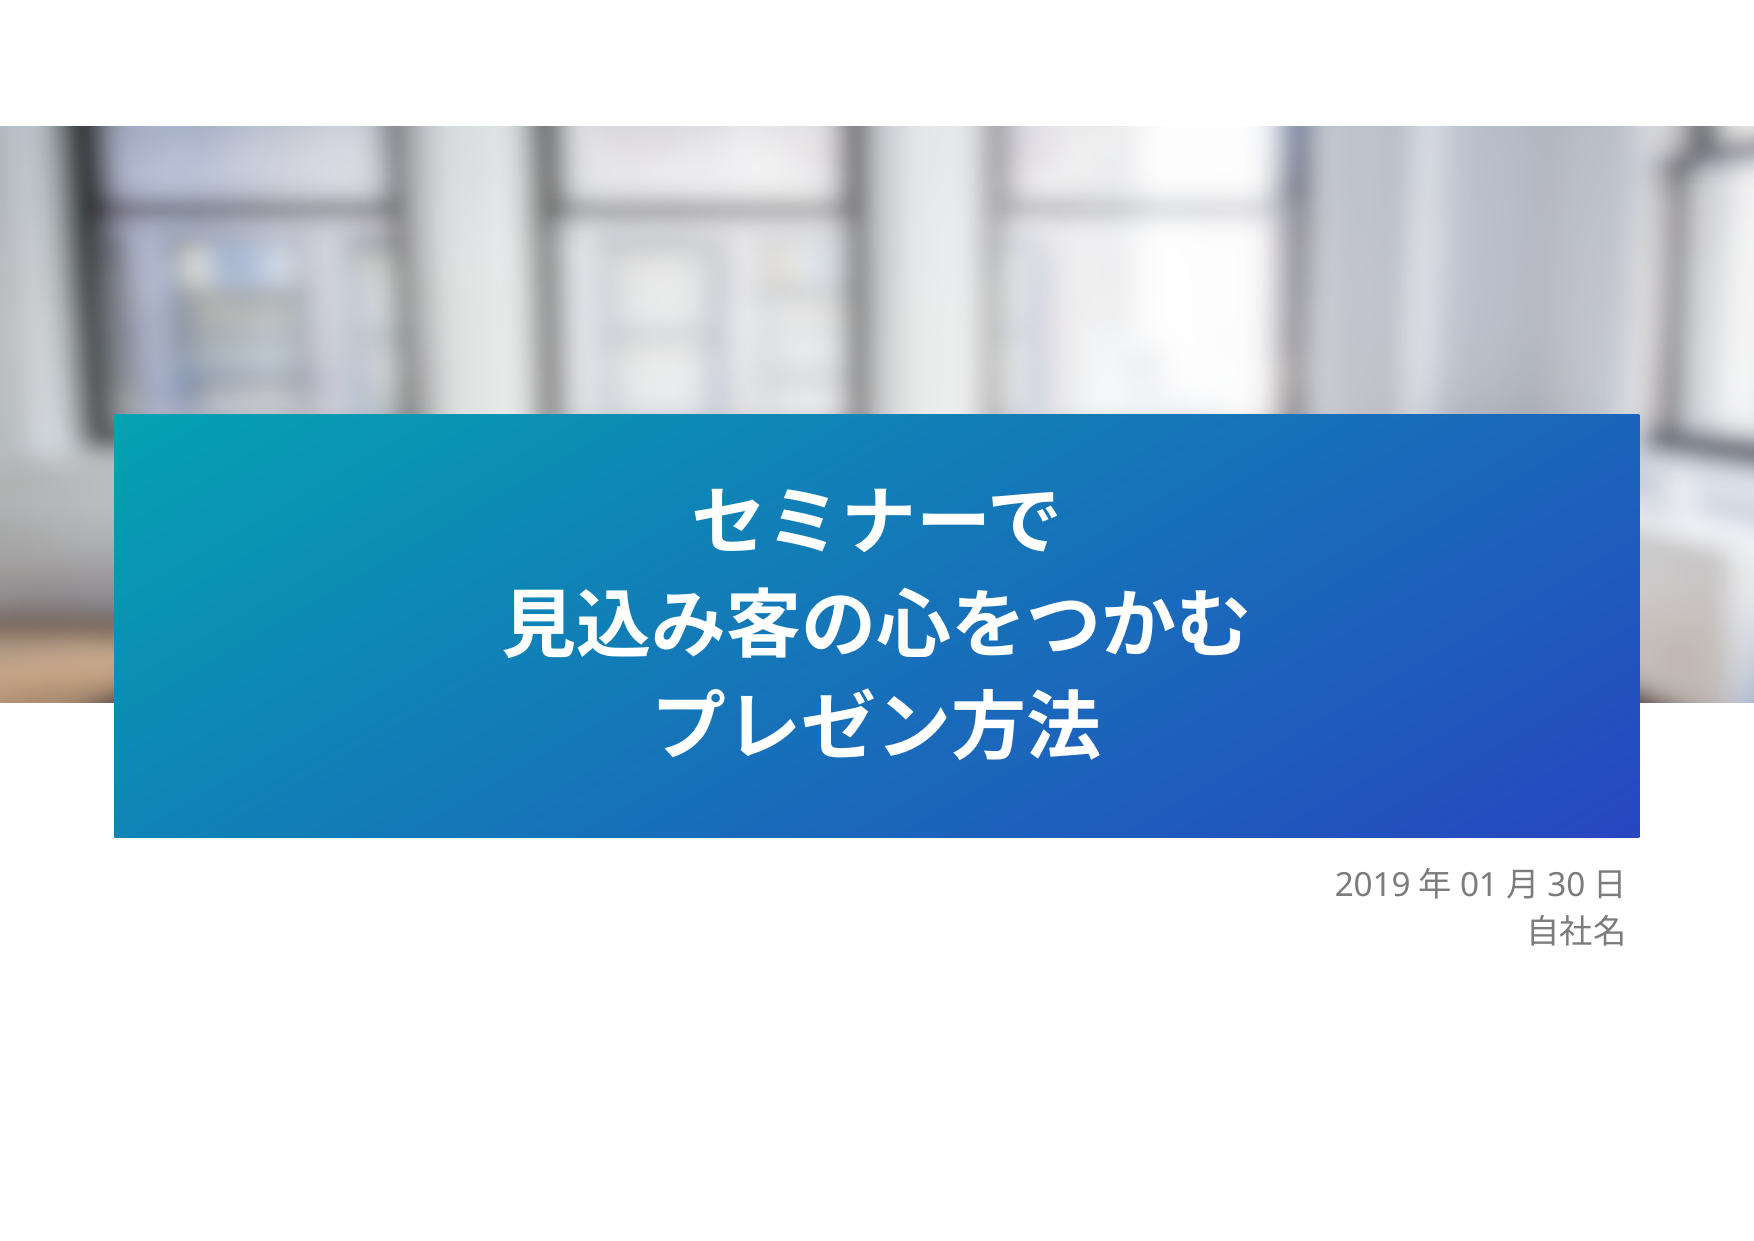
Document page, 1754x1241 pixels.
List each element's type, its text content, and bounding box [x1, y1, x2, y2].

text_box [112, 714, 1642, 840]
picture [0, 126, 1754, 704]
text_box セミナーで 見込み客の心をつかむ プレゼン方法 [366, 714, 1388, 781]
text_box 2019年01月30日 自社名 [1308, 857, 1640, 991]
